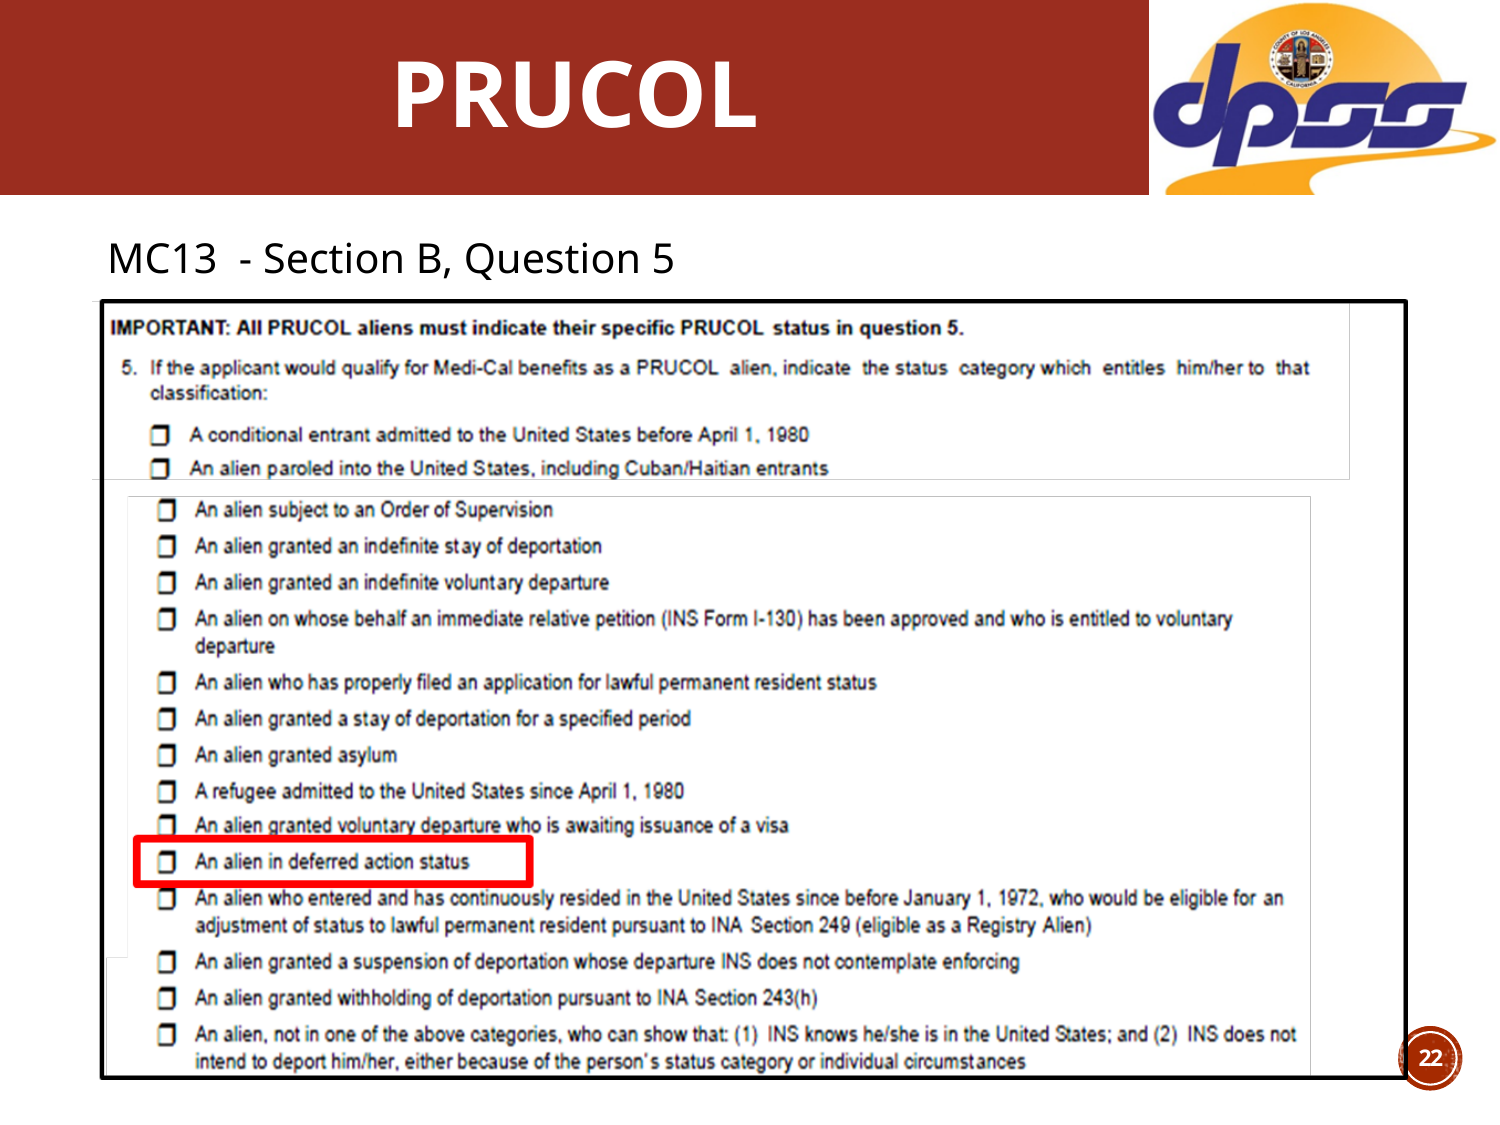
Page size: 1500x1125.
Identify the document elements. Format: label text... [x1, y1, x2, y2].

list MC13 - Section B, Question 5 [92, 230, 968, 291]
picture [1149, 0, 1500, 195]
slide_number 22 [1391, 1028, 1471, 1089]
title PRUCOL [0, 0, 1149, 195]
picture [92, 299, 1408, 1080]
